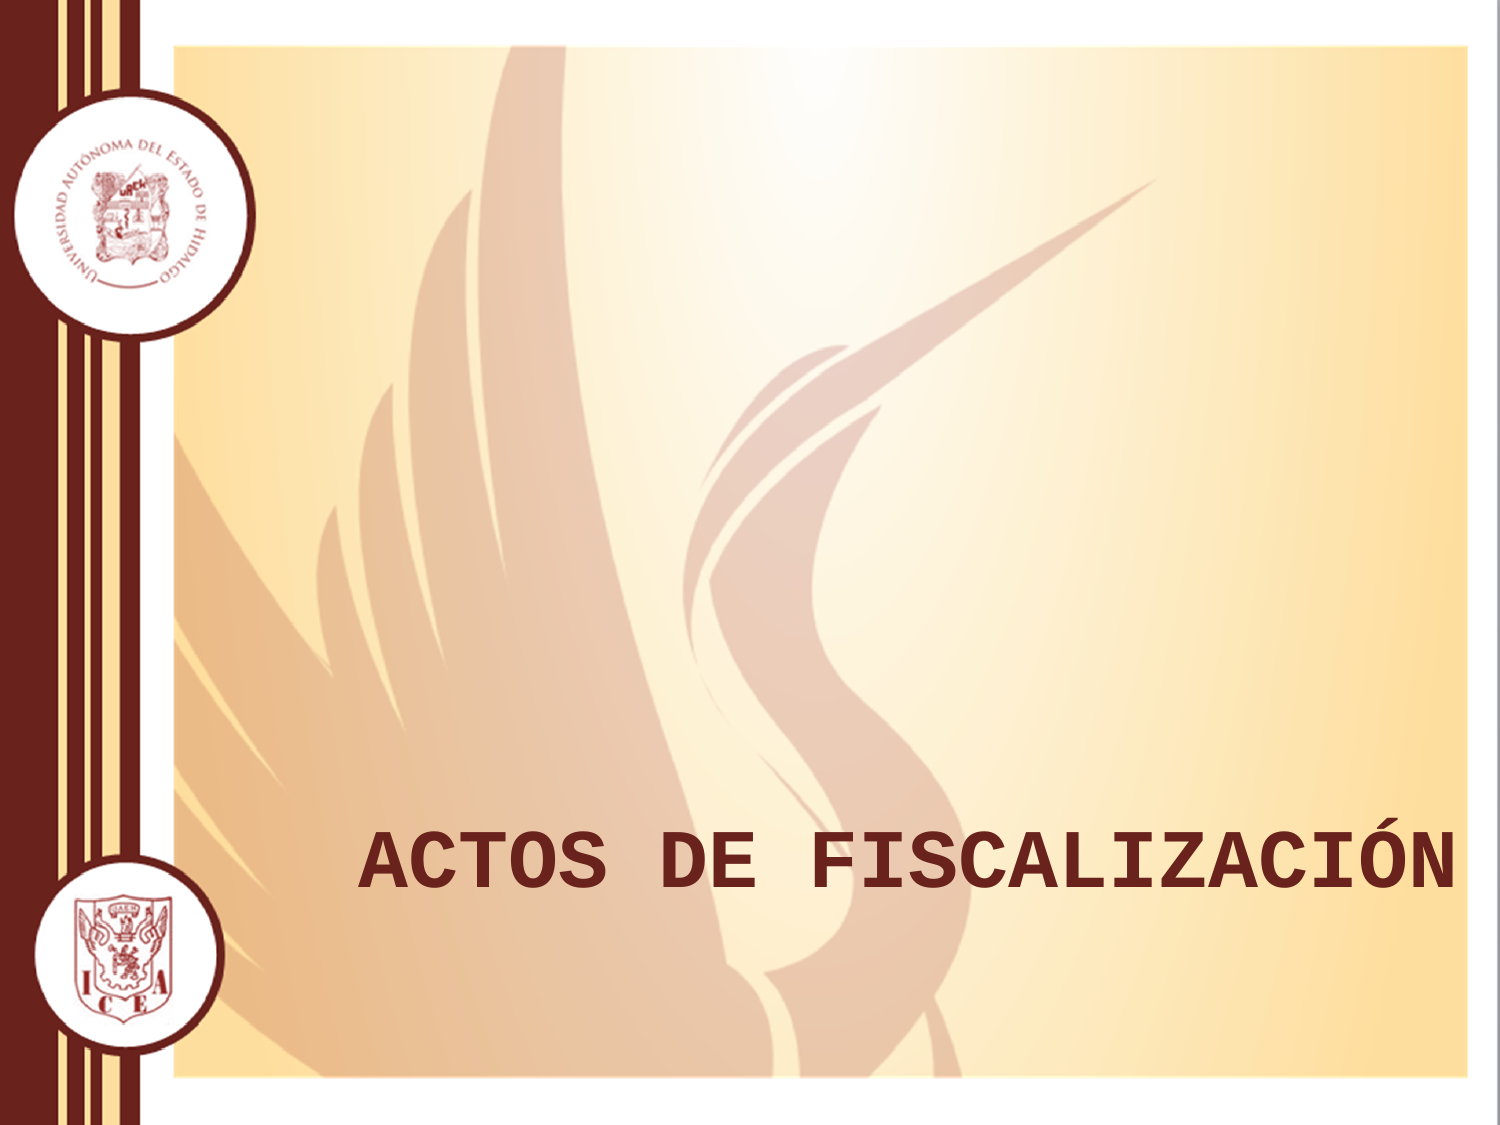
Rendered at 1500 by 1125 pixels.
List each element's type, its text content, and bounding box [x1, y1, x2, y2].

picture [0, 0, 1500, 1125]
text_box ACTOS DE FISCALIZACIÓN [312, 727, 1500, 981]
